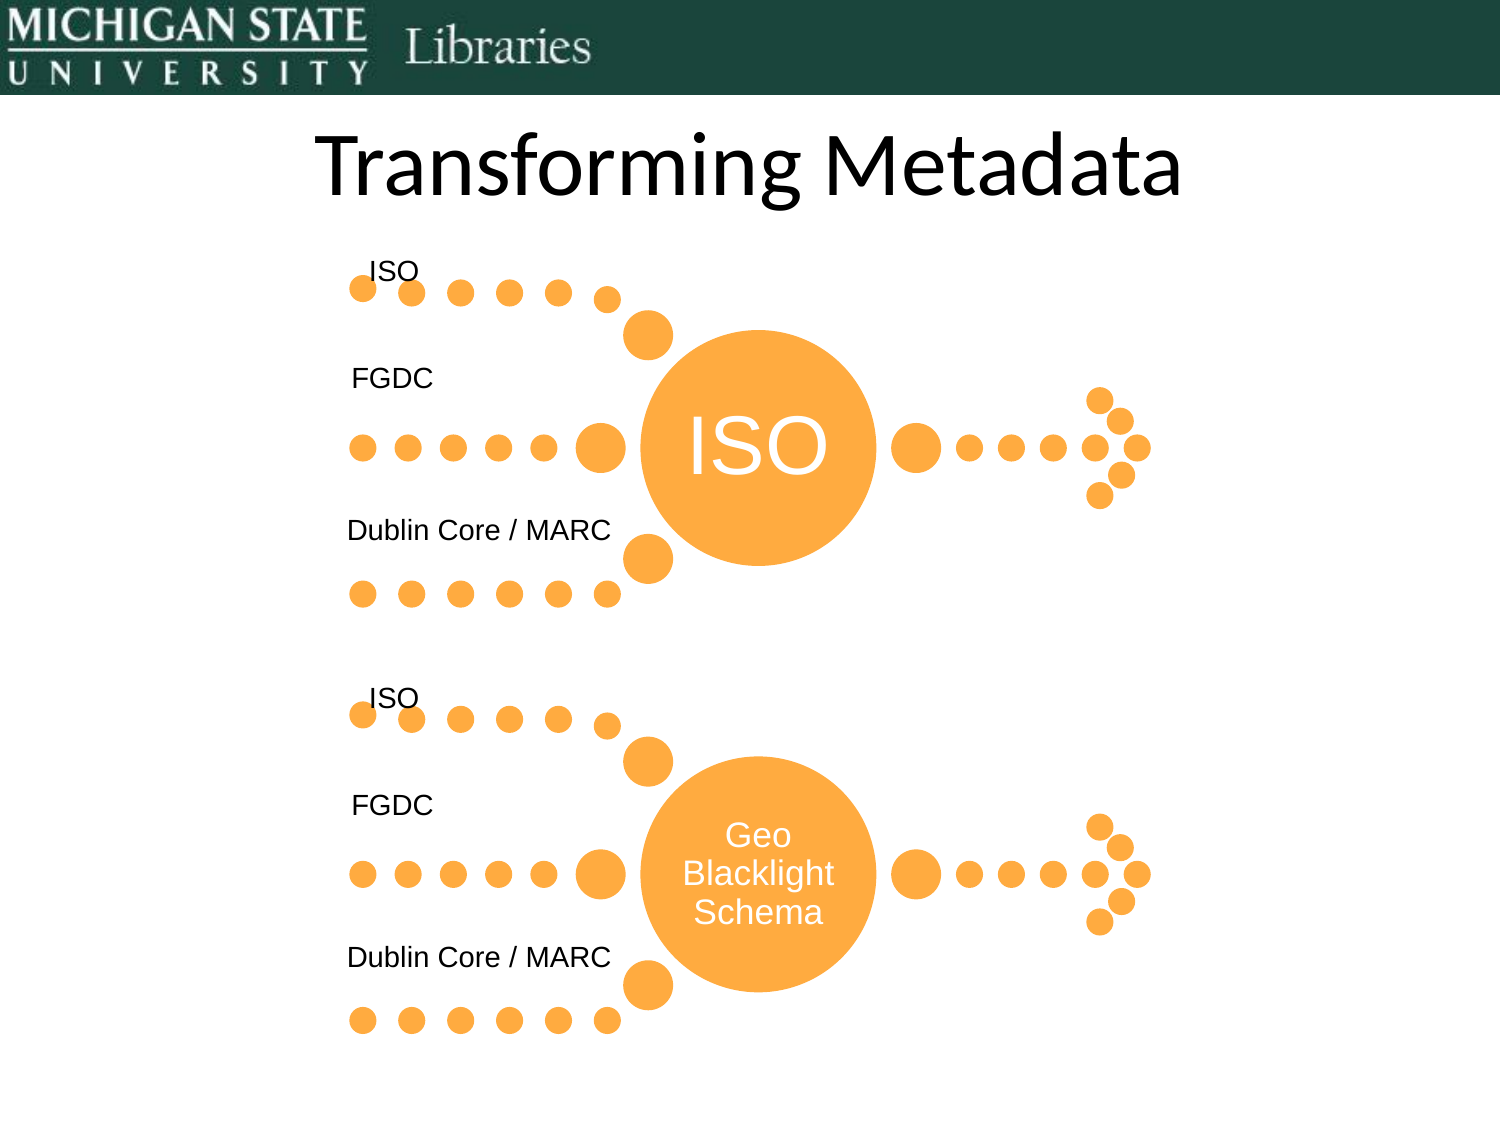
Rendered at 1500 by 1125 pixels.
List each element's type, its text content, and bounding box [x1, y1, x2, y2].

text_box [249, 655, 1251, 1033]
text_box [249, 228, 1251, 606]
title Transforming Metadata [75, 75, 1425, 263]
picture [0, 0, 1500, 95]
